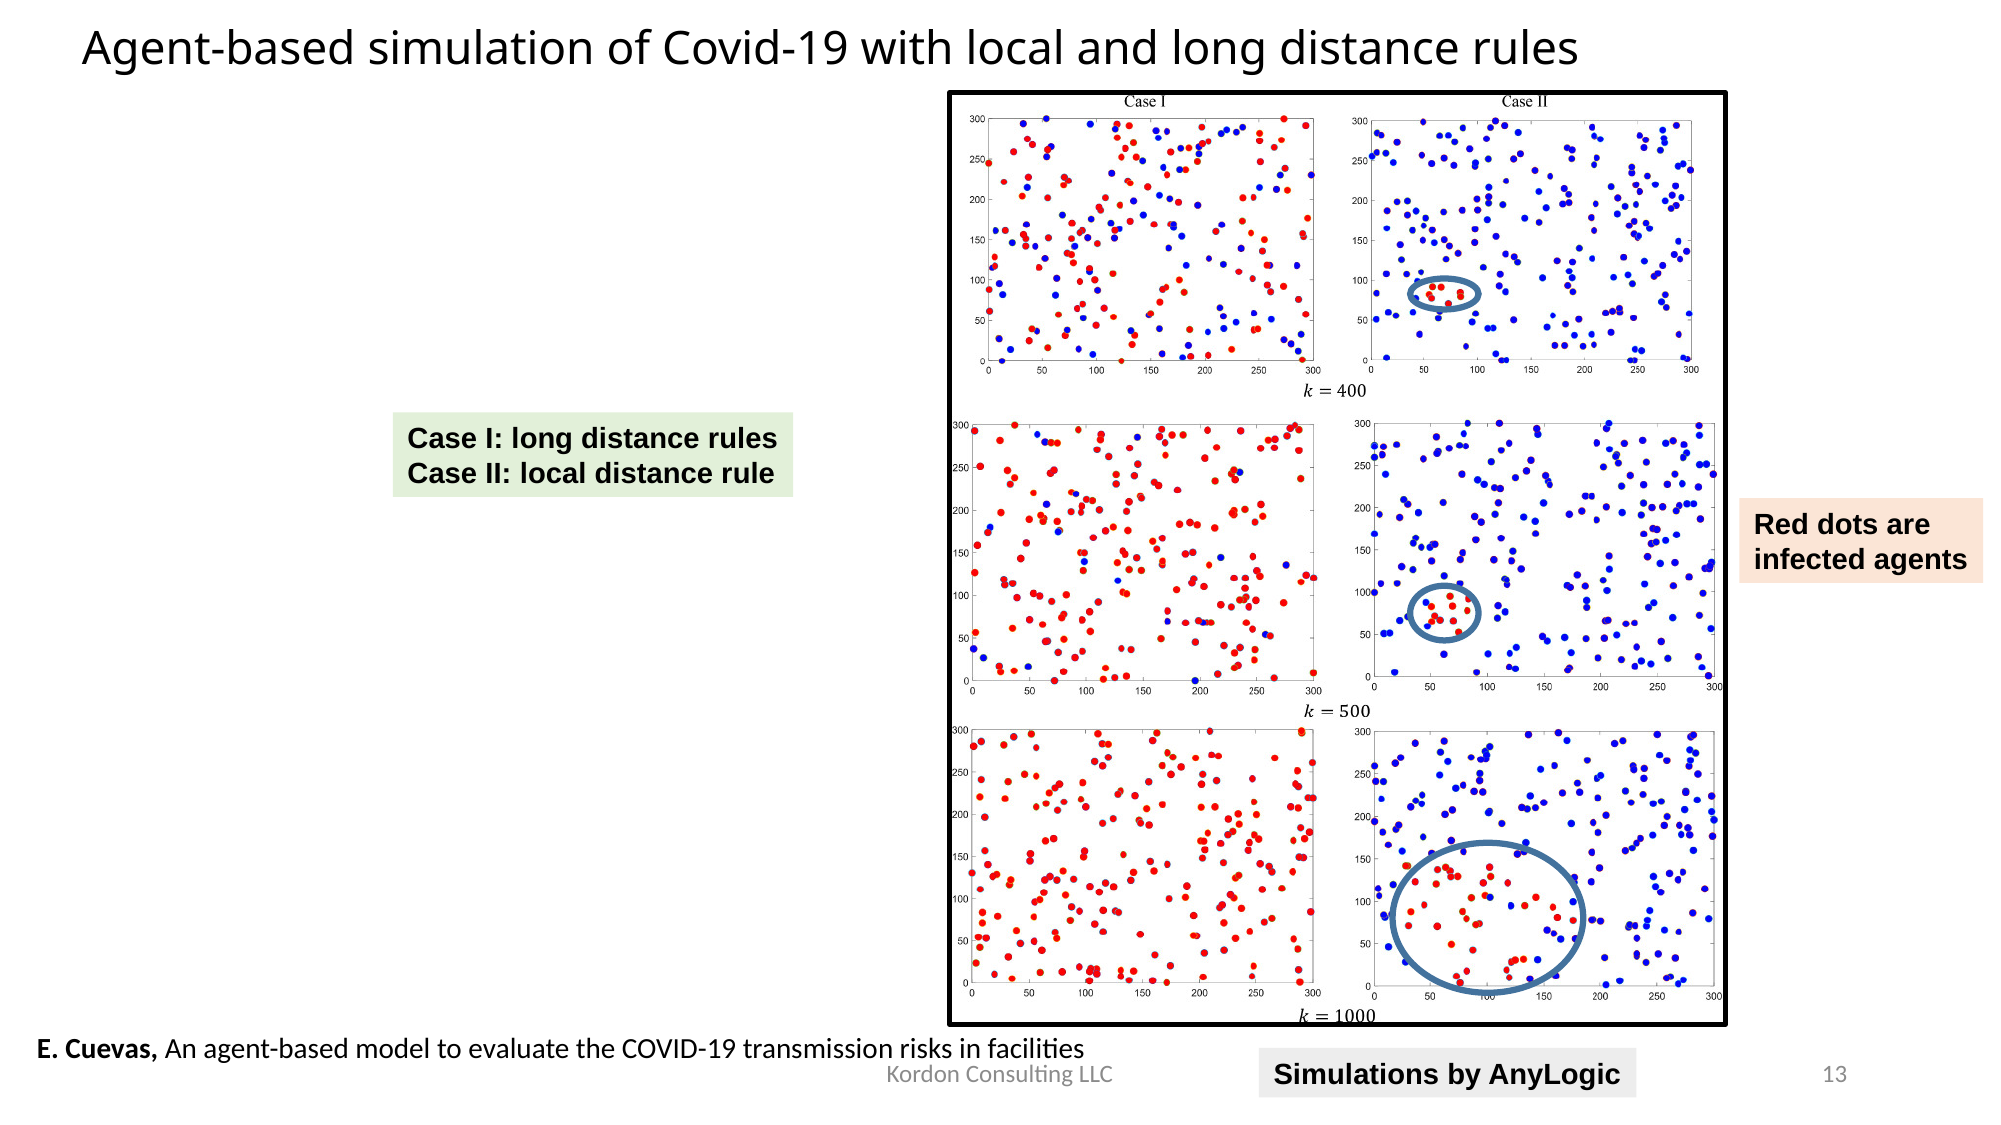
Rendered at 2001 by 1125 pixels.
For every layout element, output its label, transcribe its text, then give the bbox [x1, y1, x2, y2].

picture [951, 94, 1724, 1023]
slide_number 13 [1412, 1042, 1863, 1103]
text_box Red dots are infected agents [1739, 498, 1984, 583]
text_box Case I: long distance rules Case II: local distance rule [392, 412, 794, 497]
text_box E. Cuevas, An agent-based model to evaluate the COVID-19 transmission risks in facilities [22, 1021, 1101, 1072]
text_box Simulations by AnyLogic [1258, 1047, 1637, 1098]
footer Kordon Consulting LLC [662, 1042, 1338, 1103]
title Agent-based simulation of Covid-19 with local and long distance rules [66, 16, 1792, 82]
